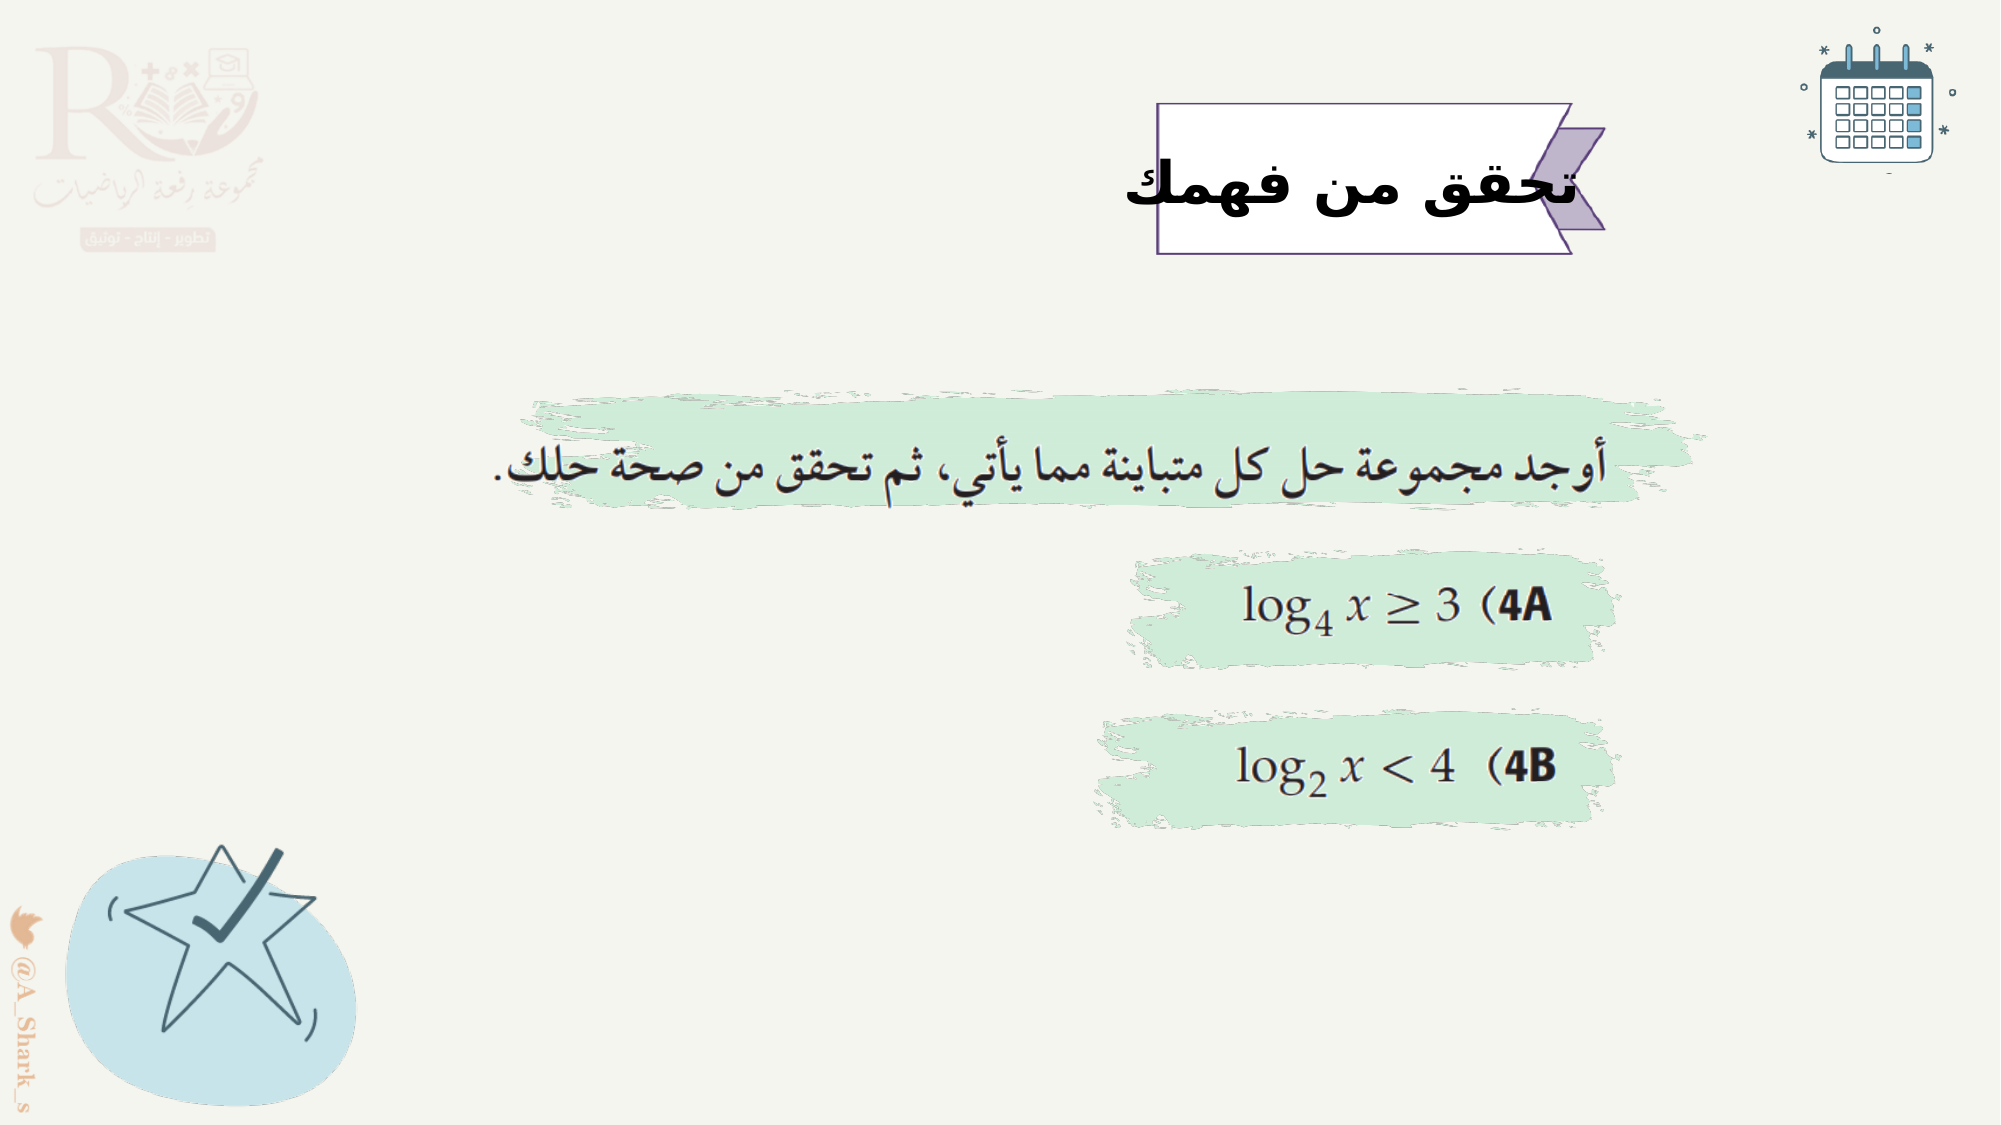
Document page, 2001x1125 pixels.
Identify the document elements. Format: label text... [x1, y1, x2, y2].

picture [0, 0, 2001, 1125]
text_box تحقق من فهمك [1479, 145, 1685, 216]
text_box تحقق من فهمك [1019, 145, 1269, 216]
